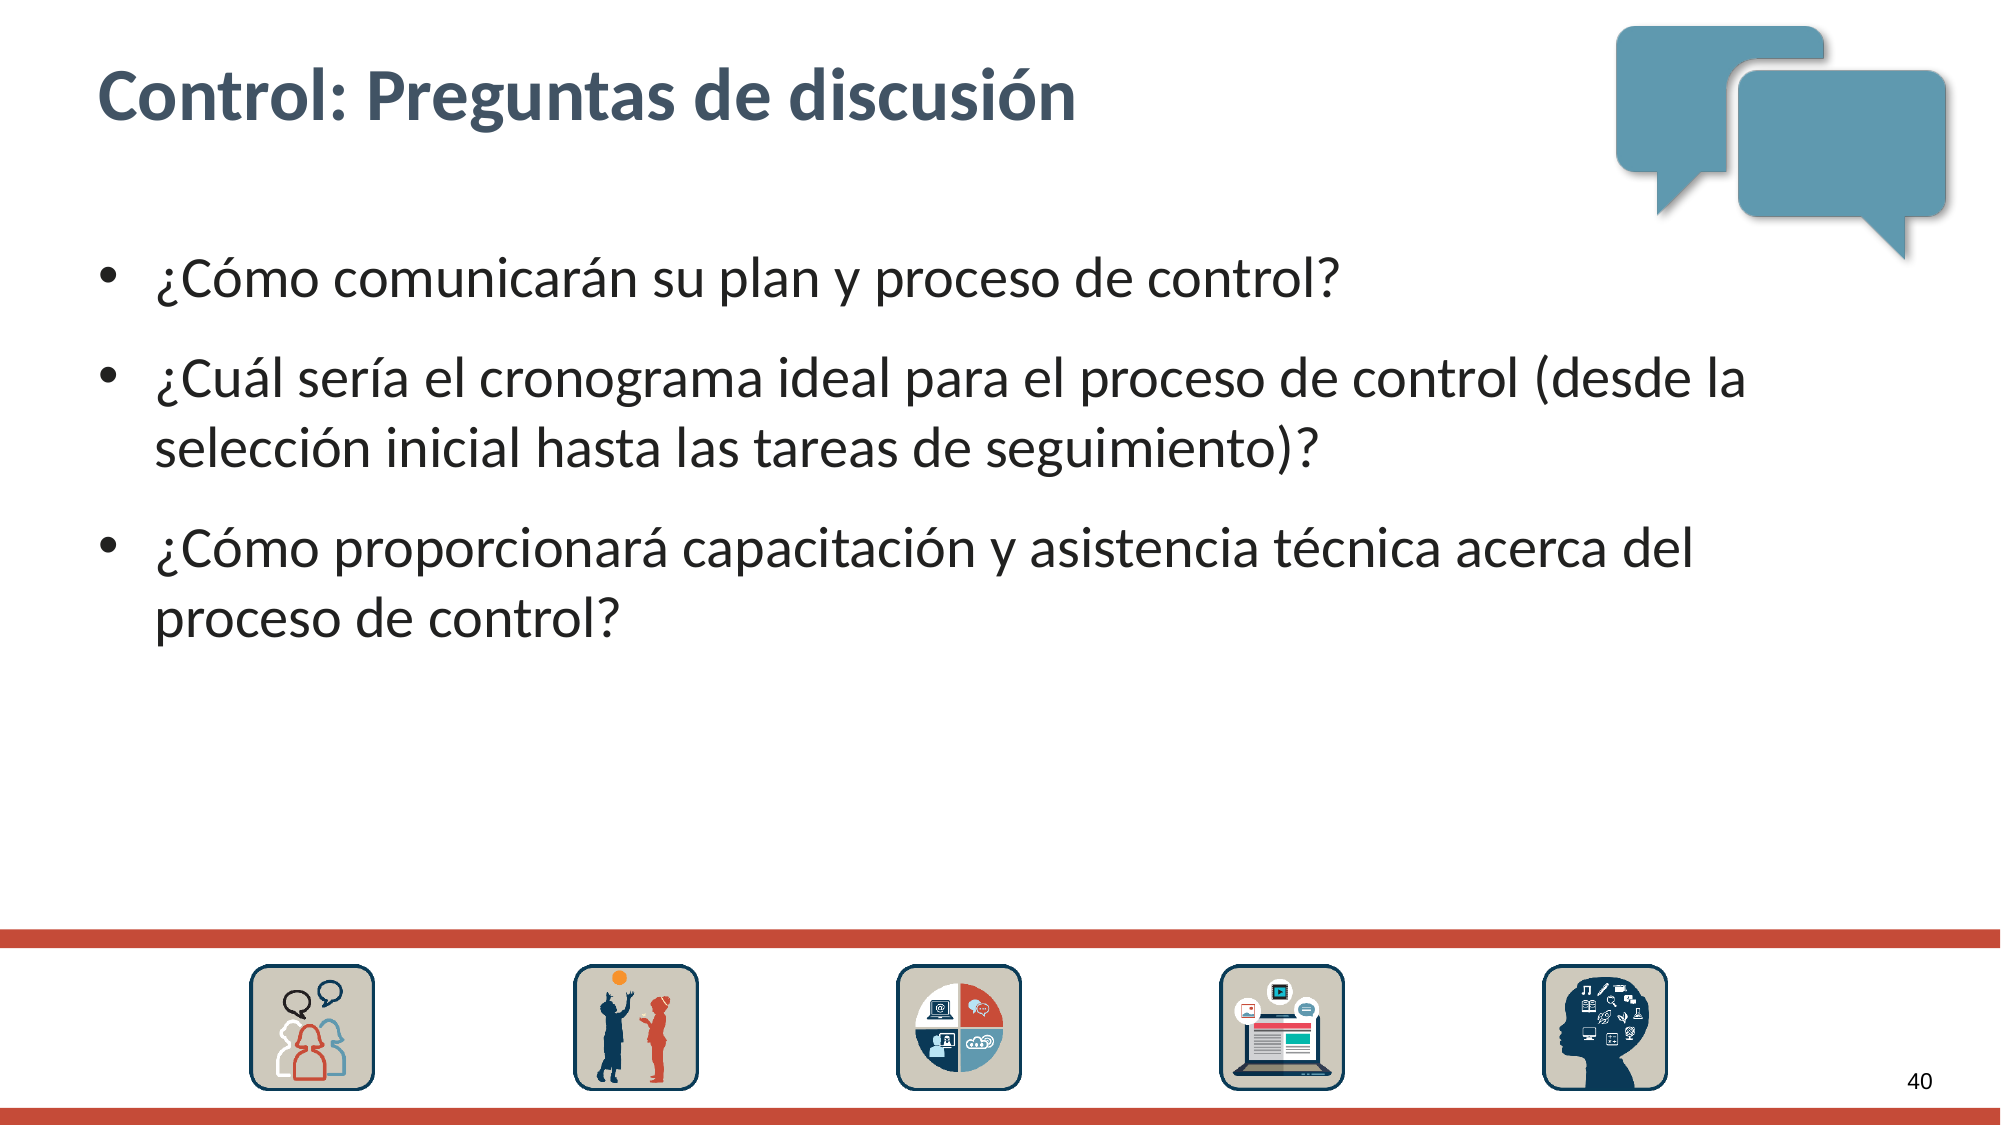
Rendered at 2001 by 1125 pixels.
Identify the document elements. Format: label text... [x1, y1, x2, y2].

picture [1585, 0, 1977, 336]
picture [1219, 964, 1345, 1091]
title Control: Preguntas de discusión [83, 37, 1580, 163]
picture [1542, 964, 1668, 1091]
picture [573, 964, 699, 1091]
picture [249, 964, 375, 1091]
list ¿Cómo comunicarán su plan y proceso de control? ¿Cuál sería el cronograma ideal para el proceso de control (desde la selección inicial hasta las tareas de seguimiento)? ¿Cómo proporcionará capacitación y asistencia técnica acerca del proceso de control? [83, 232, 1767, 908]
picture [896, 964, 1022, 1091]
